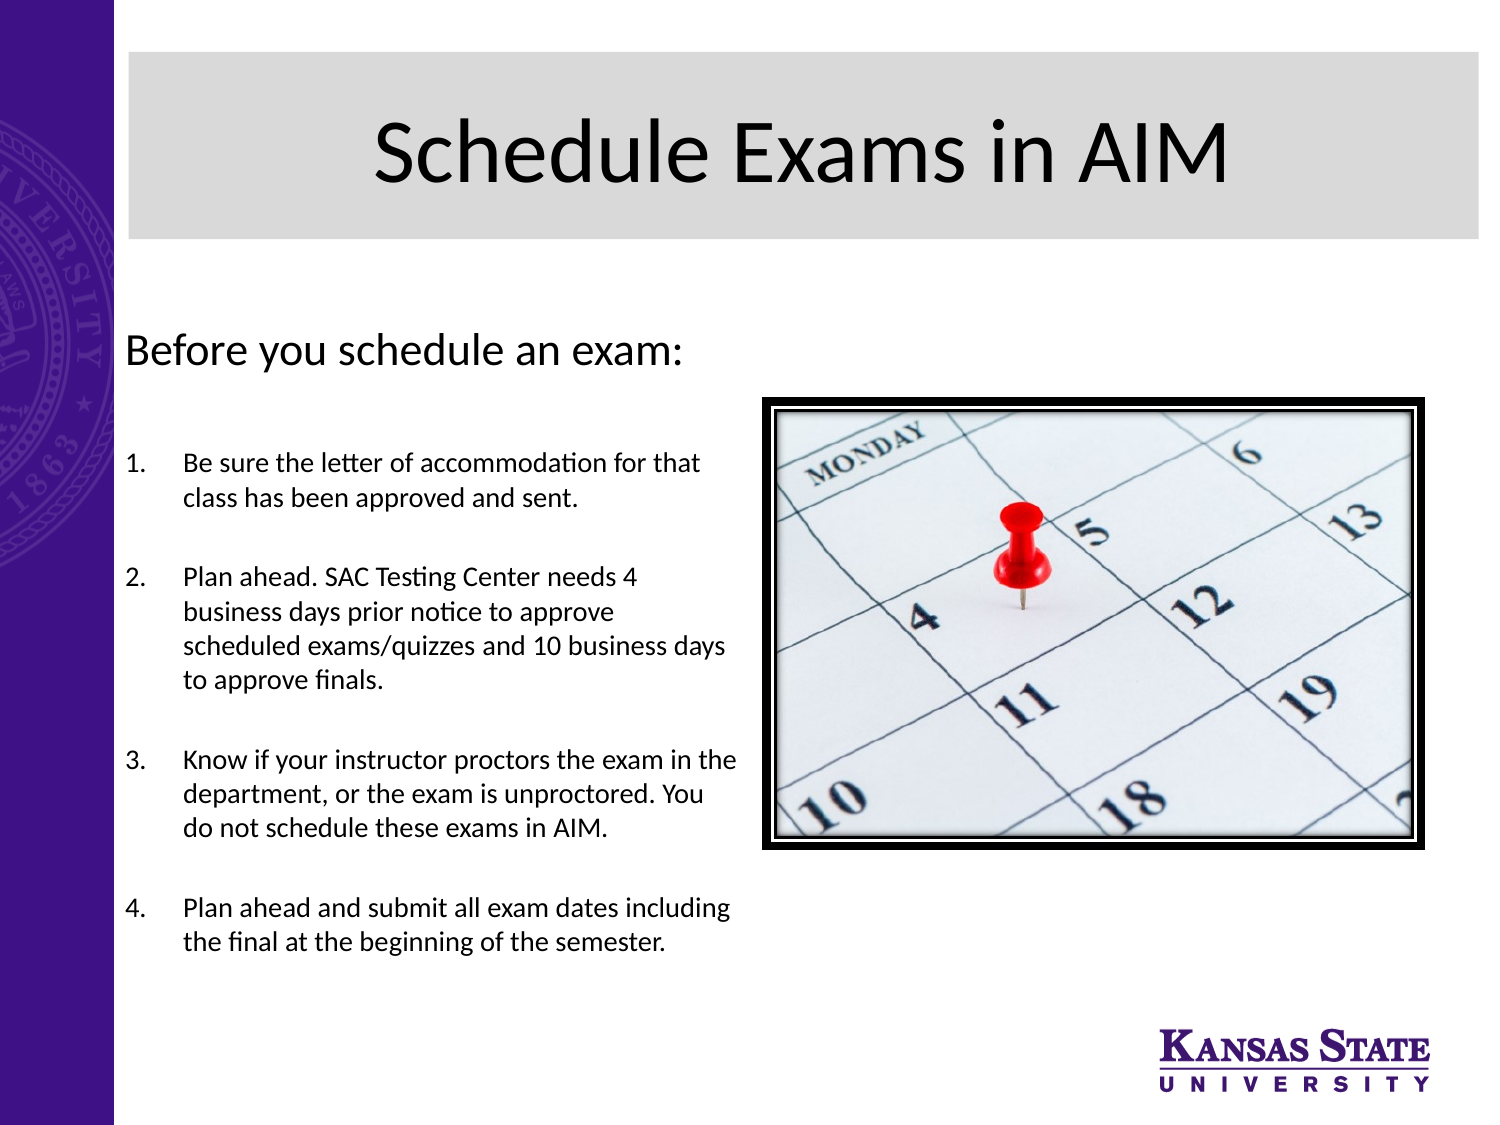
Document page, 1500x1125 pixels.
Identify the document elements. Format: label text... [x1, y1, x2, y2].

list Before you schedule an exam: Be sure the letter of accommodation for that class has been approved and sent. Plan ahead. SAC Testing Center needs 4 business days prior notice to approve scheduled exams/quizzes and 10 business days to approve finals. Know if your instructor proctors the exam in the department, or the exam is unproctored. You do not schedule these exams in AIM. Plan ahead and submit all exam dates including the final at the beginning of the semester. [110, 311, 754, 995]
title Schedule Exams in AIM [128, 51, 1479, 240]
picture [0, 0, 1500, 1125]
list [762, 397, 1426, 851]
